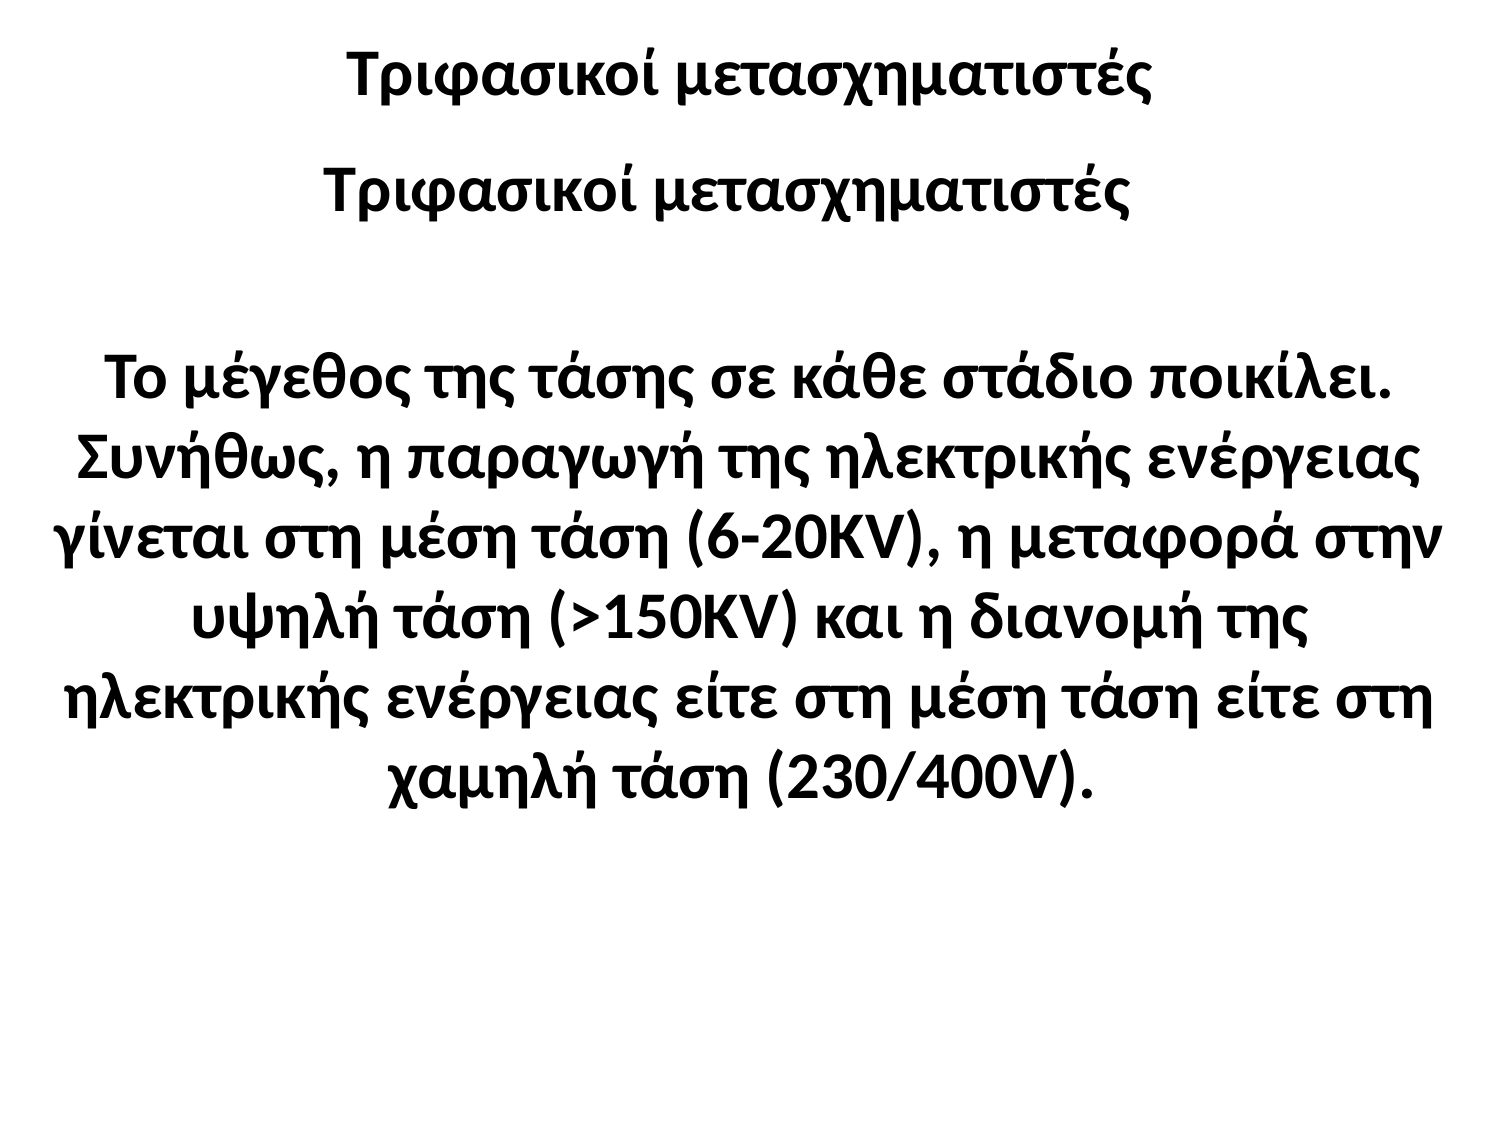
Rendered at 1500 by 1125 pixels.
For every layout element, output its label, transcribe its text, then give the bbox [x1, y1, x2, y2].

title Τριφασικοί μετασχηματιστές [112, 37, 1388, 100]
subtitle Τριφασικοί μετασχηματιστές Το μέγεθος της τάσης σε κάθε στάδιο ποικίλει. Συνήθως, η παραγωγή της ηλεκτρικής ενέργειας γίνεται στη μέση τάση (6-20KV), η μεταφορά στην υψηλή τάση (>150ΚV) και η διανομή της ηλεκτρικής ενέργειας είτε στη μέση τάση είτε στη χαμηλή τάση (230/400V). [24, 137, 1475, 1088]
